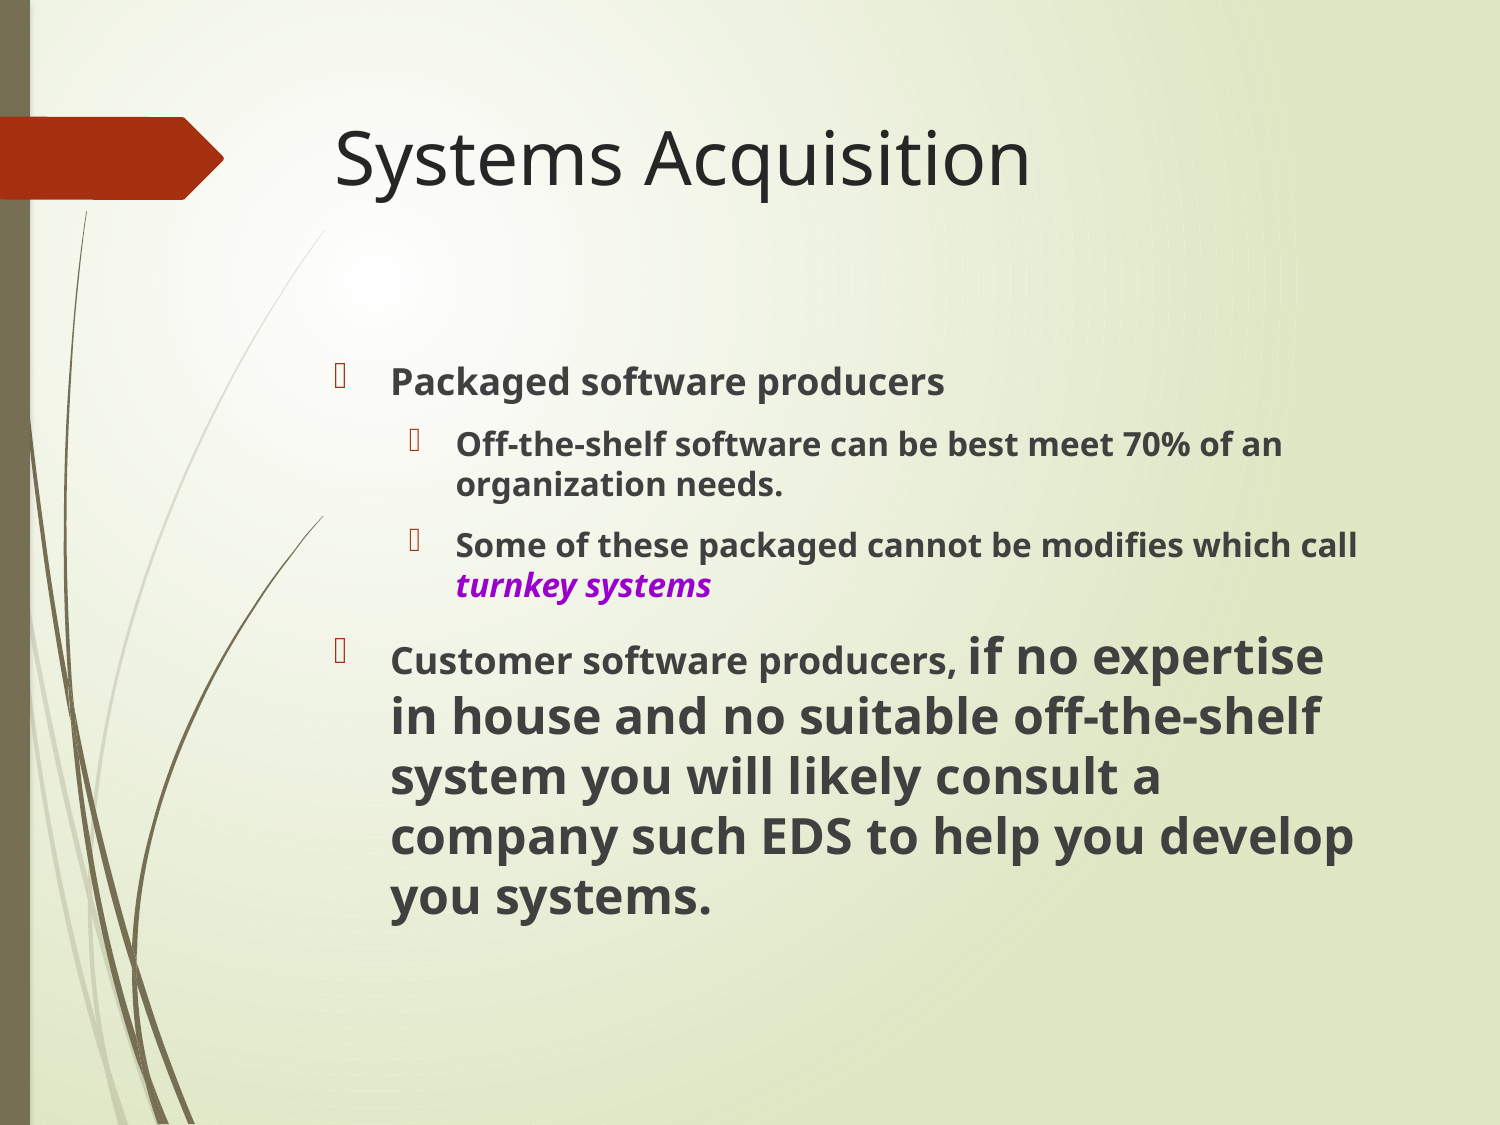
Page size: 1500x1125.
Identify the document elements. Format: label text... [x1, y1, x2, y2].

list Packaged software producers Off-the-shelf software can be best meet 70% of an organization needs. Some of these packaged cannot be modifies which call turnkey systems Customer software producers, if no expertise in house and no suitable off-the-shelf system you will likely consult a company such EDS to help you develop you systems. [318, 350, 1400, 970]
title Systems Acquisition [319, 102, 1400, 313]
